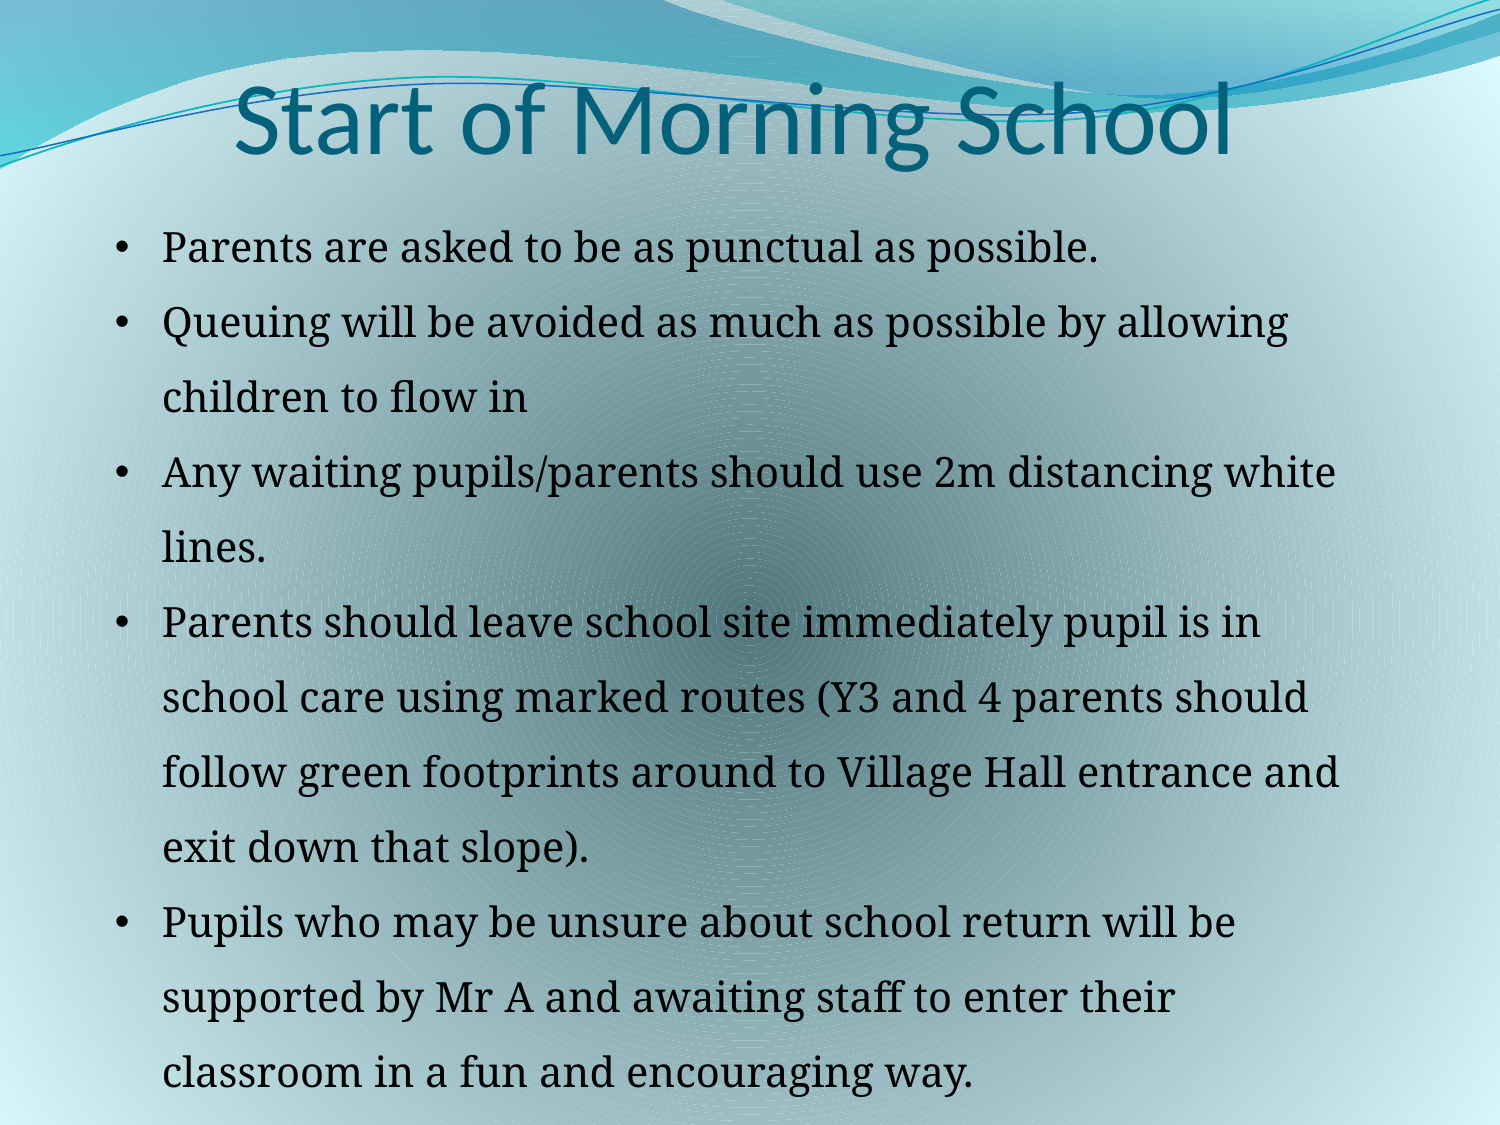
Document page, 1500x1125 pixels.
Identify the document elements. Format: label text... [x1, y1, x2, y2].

text_box Parents are asked to be as punctual as possible. Queuing will be avoided as much as possible by allowing children to flow in Any waiting pupils/parents should use 2m distancing white lines. Parents should leave school site immediately pupil is in school care using marked routes (Y3 and 4 parents should follow green footprints around to Village Hall entrance and exit down that slope). Pupils who may be unsure about school return will be supported by Mr A and awaiting staff to enter their classroom in a fun and encouraging way. Pupils will hang their coat and bag /lunch box on peg when directed by class teacher [100, 188, 1400, 1125]
text_box Start of Morning School [218, 42, 1376, 183]
